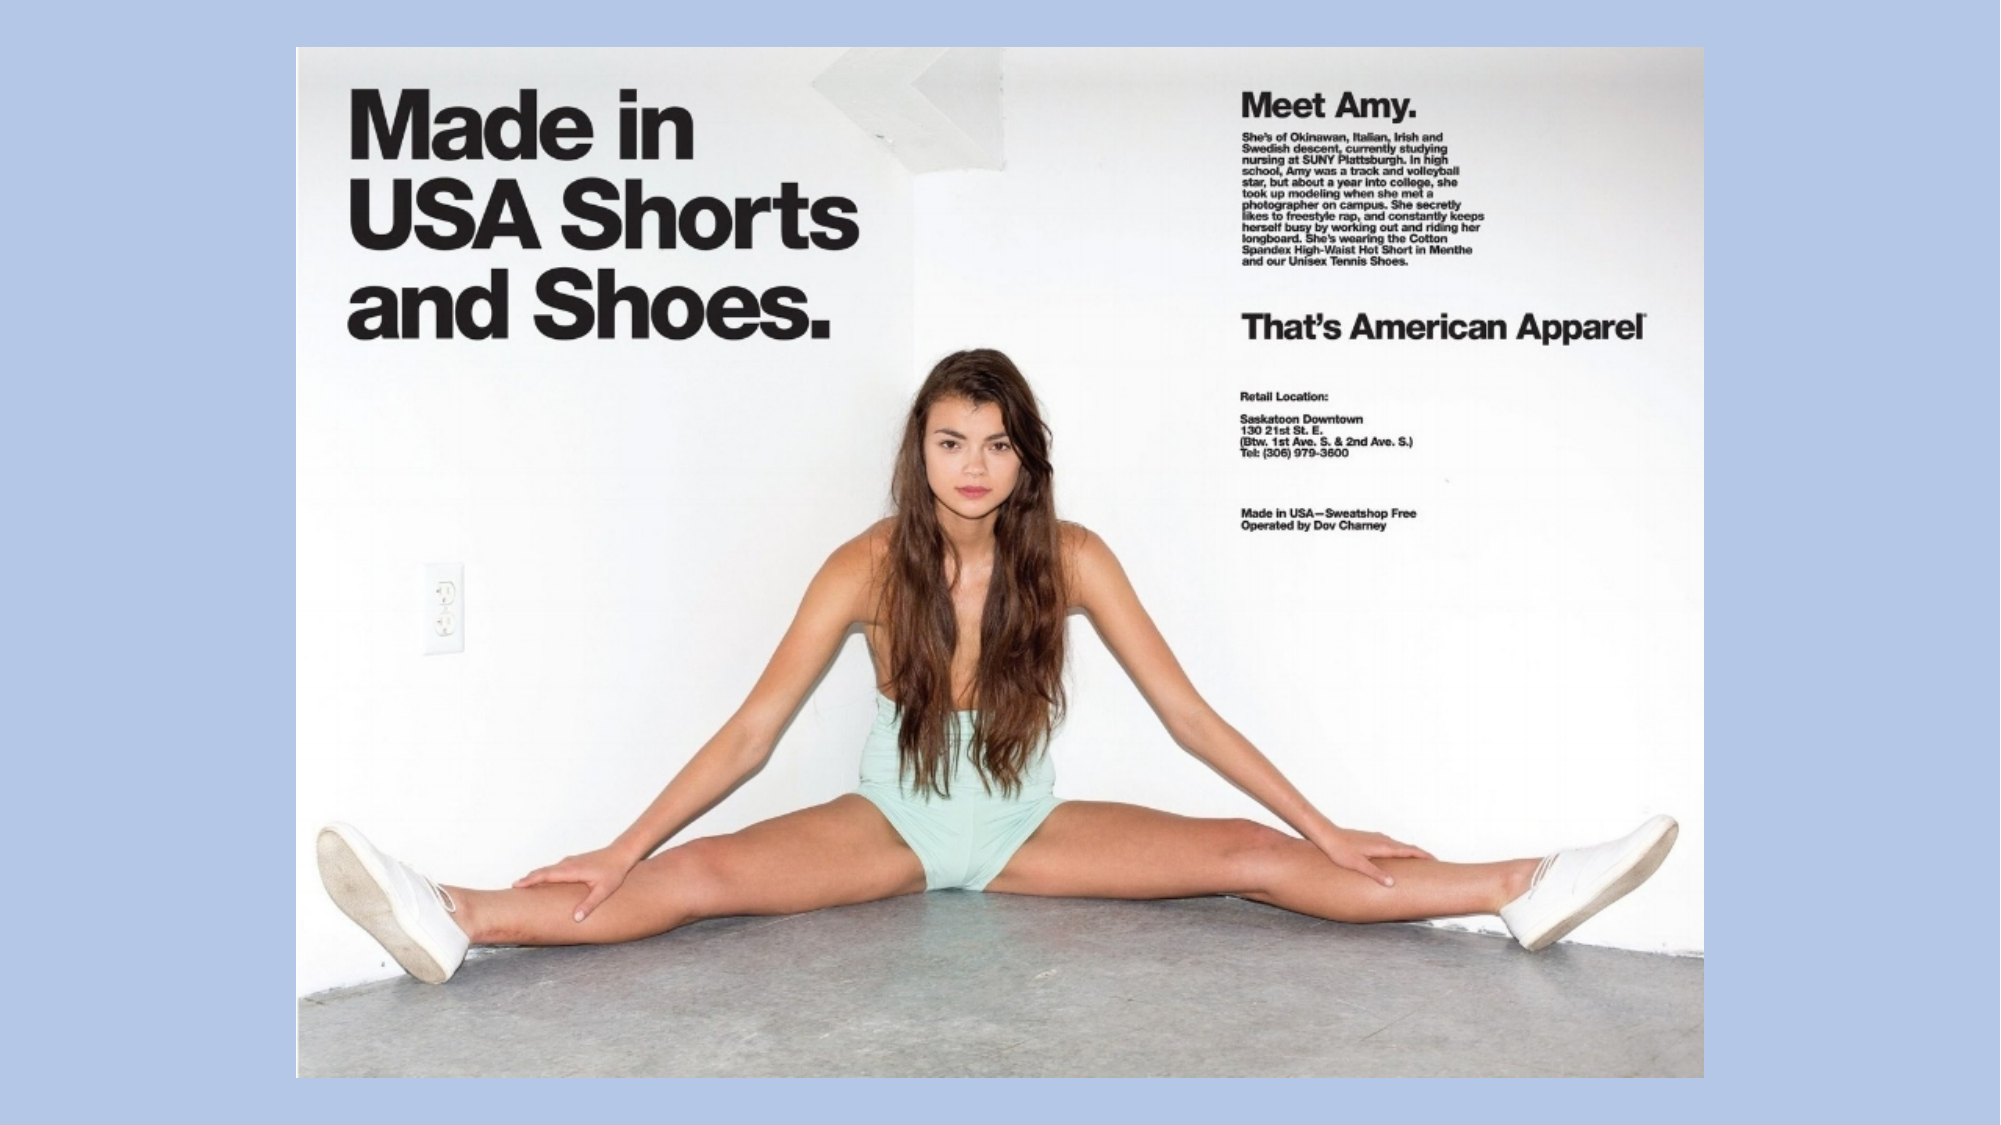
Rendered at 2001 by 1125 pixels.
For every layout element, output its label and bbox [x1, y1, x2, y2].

picture [296, 47, 1704, 1078]
